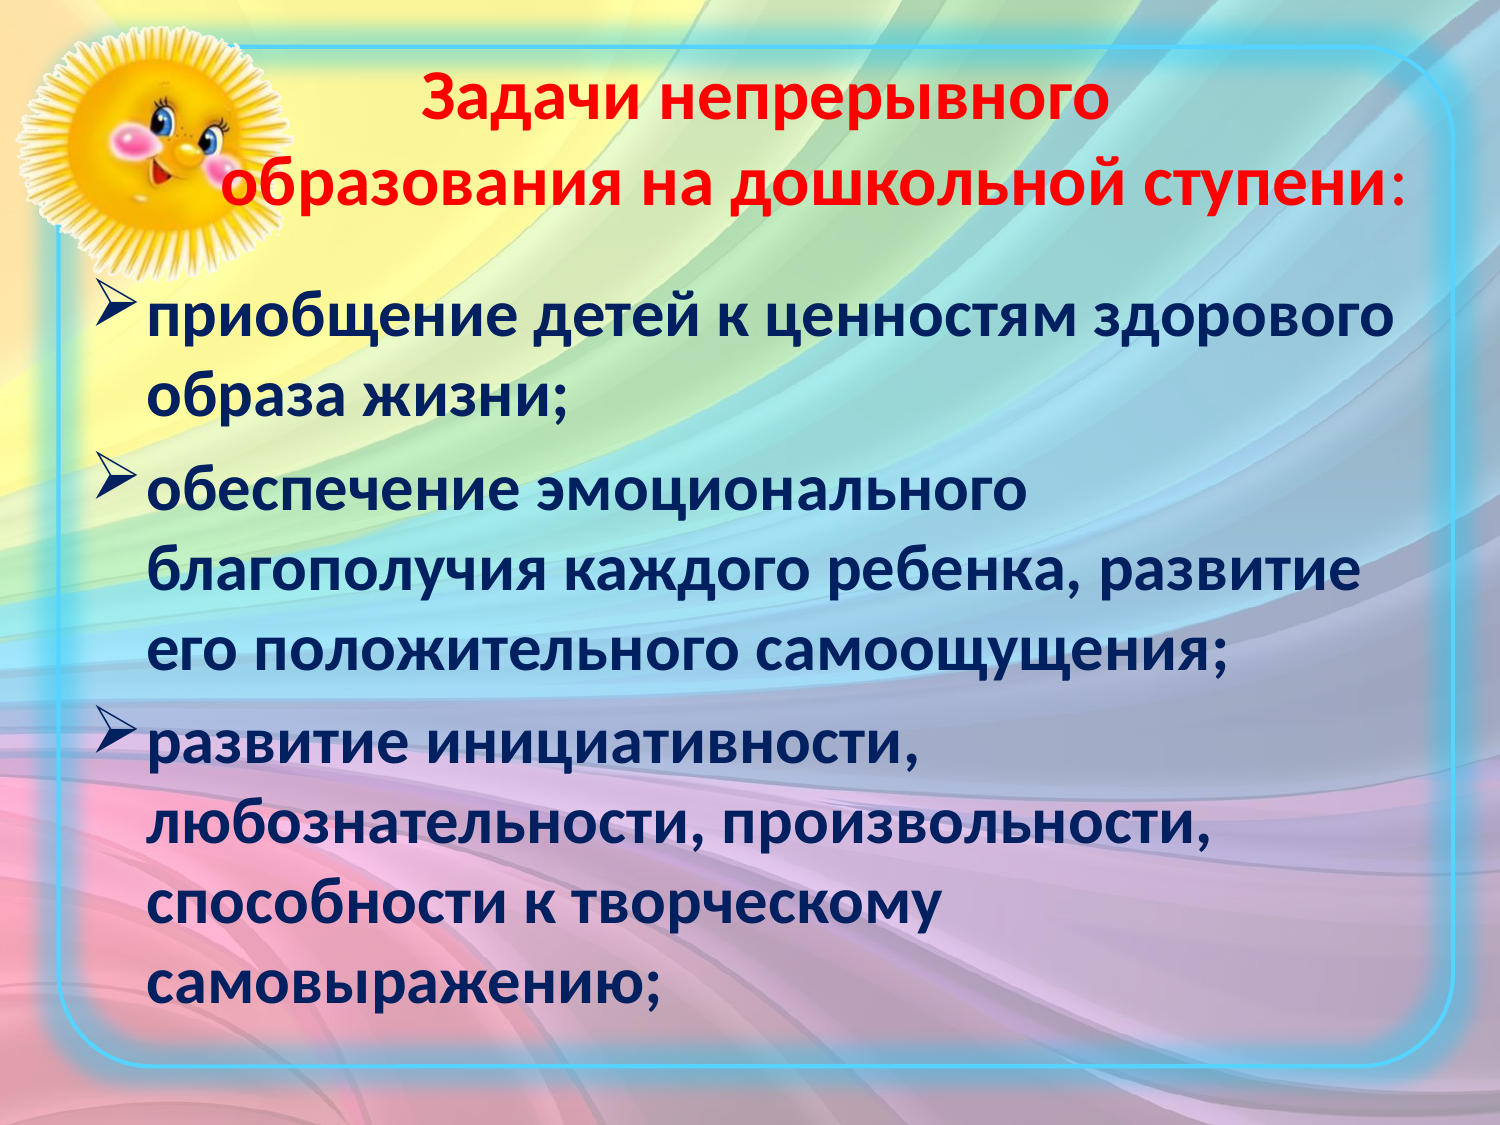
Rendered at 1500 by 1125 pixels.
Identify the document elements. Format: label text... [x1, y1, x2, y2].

title Задачи непрерывного образования на дошкольной ступени: [75, 0, 1425, 262]
picture [11, 11, 75, 340]
list приобщение детей к ценностям здорового образа жизни; обеспечение эмоционального благополучия каждого ребенка, развитие его положительного самоощущения; развитие инициативности, любознательности, произвольности, способности к творческому самовыражению; [75, 262, 1447, 1083]
